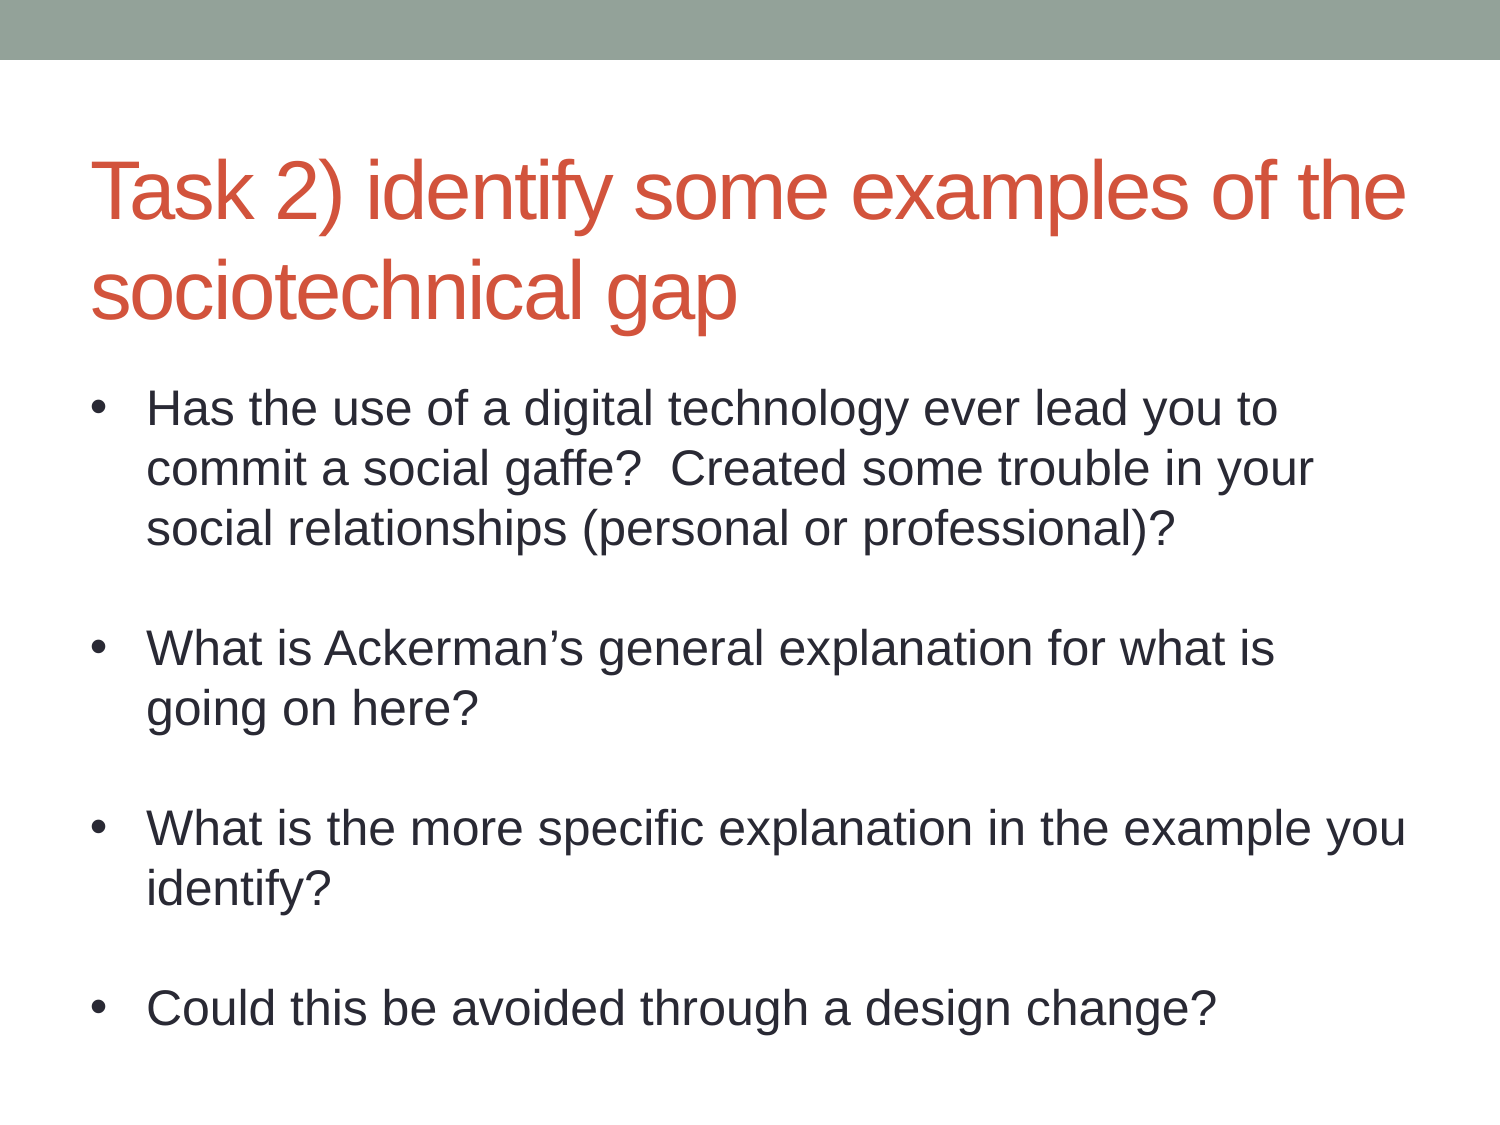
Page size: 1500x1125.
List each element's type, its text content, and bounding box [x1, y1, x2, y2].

text_box Has the use of a digital technology ever lead you to commit a social gaffe? Created some trouble in your social relationships (personal or professional)? What is Ackerman’s general explanation for what is going on here? What is the more specific explanation in the example you identify? Could this be avoided through a design change? [75, 368, 1425, 1044]
title Task 2) identify some examples of the sociotechnical gap [75, 79, 1425, 368]
